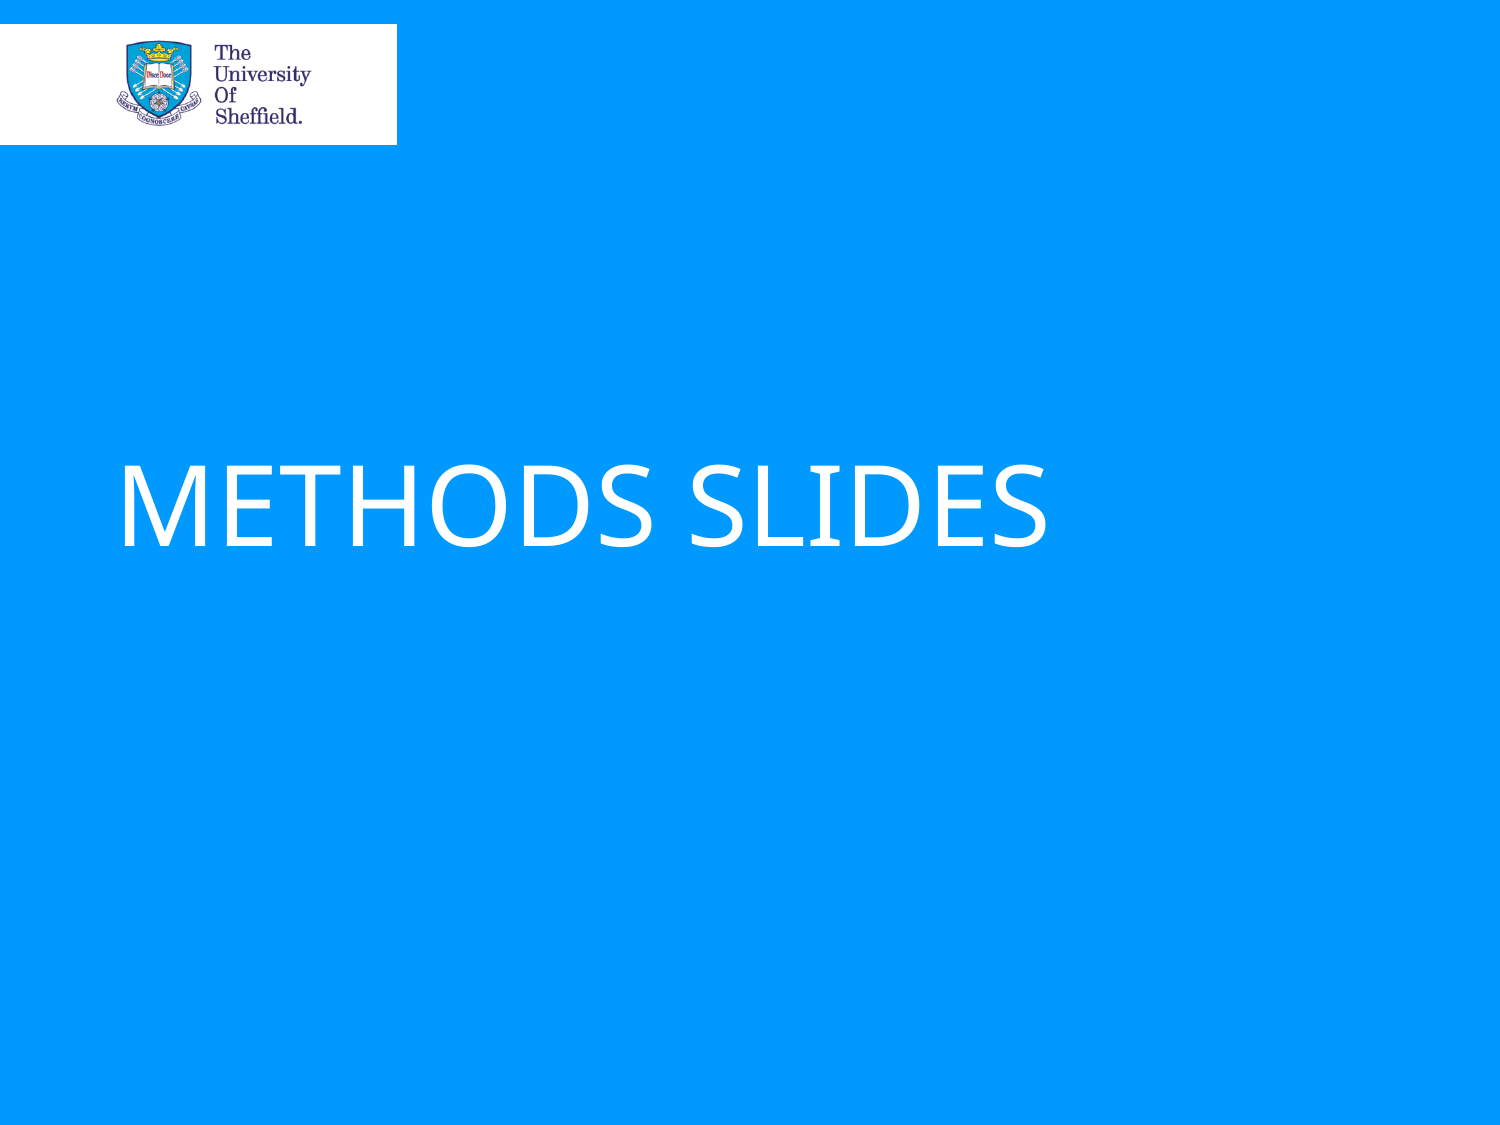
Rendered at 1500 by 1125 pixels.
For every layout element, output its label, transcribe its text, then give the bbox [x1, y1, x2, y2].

picture [0, 24, 397, 145]
title METHODS SLIDES [99, 362, 1451, 663]
